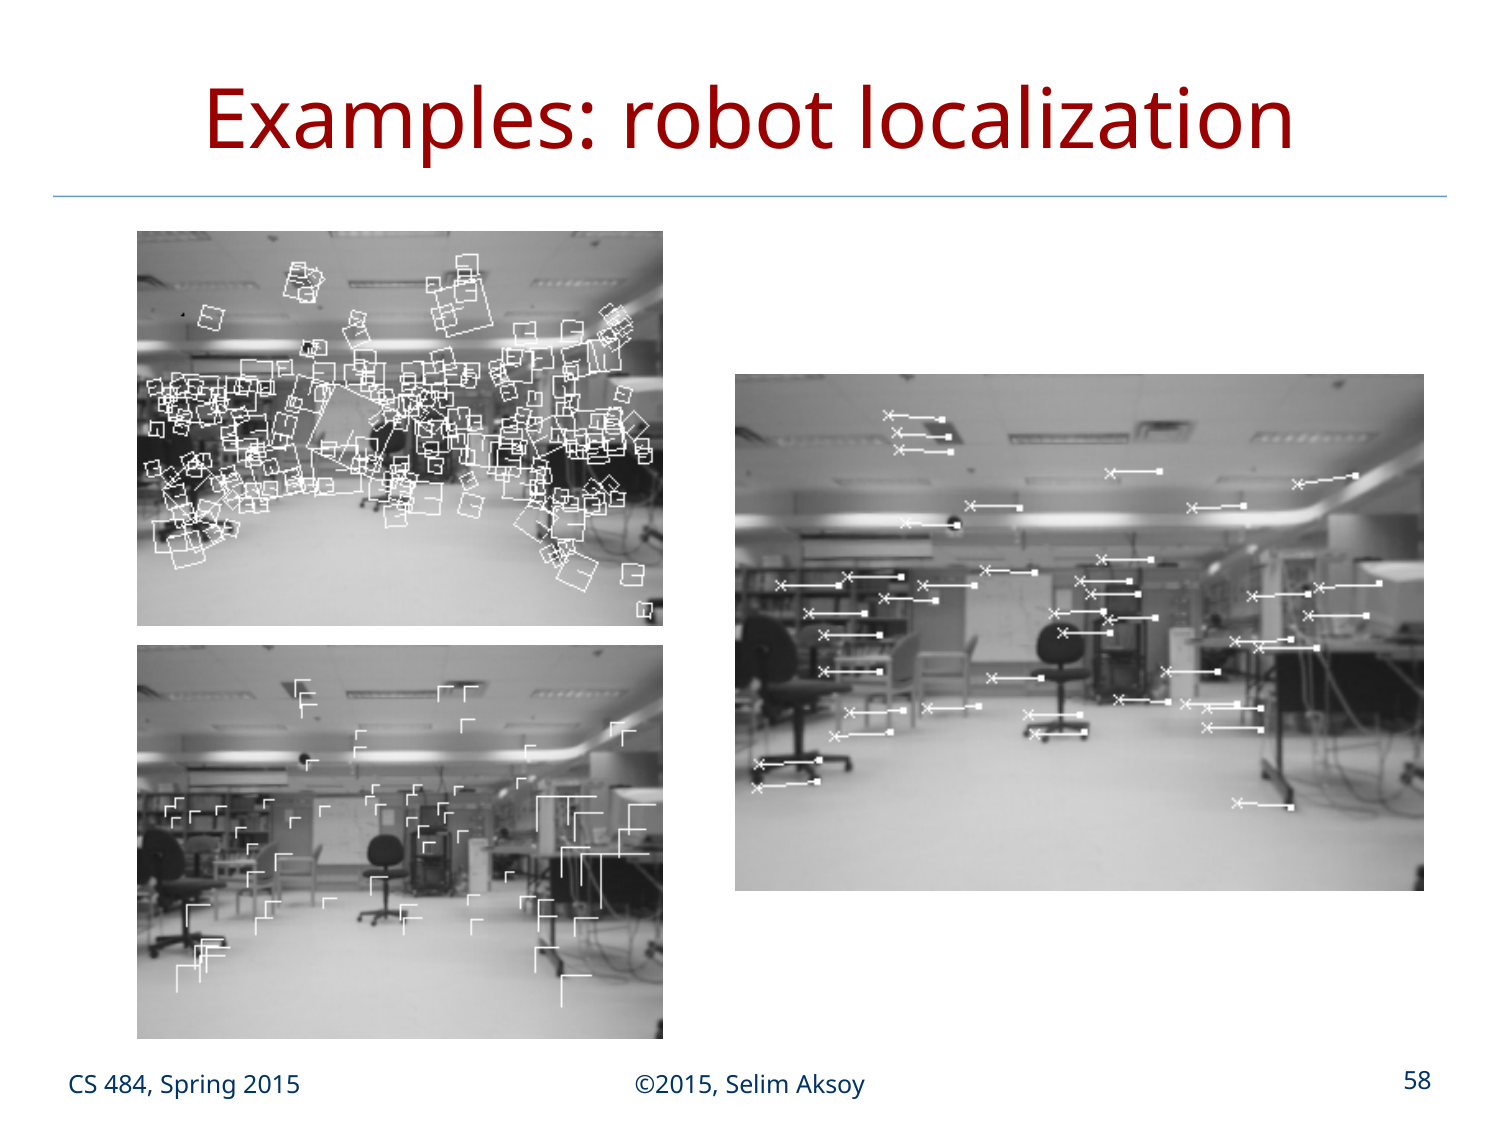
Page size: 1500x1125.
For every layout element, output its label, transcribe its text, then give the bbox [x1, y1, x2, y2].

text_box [137, 231, 663, 626]
title Examples: robot localization [53, 31, 1447, 173]
footer ©2015, Selim Aksoy [511, 1052, 988, 1107]
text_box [735, 374, 1424, 891]
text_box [137, 644, 663, 1040]
slide_number 58 [1134, 1052, 1448, 1107]
slide_number CS 484, Spring 2015 [52, 1052, 366, 1107]
